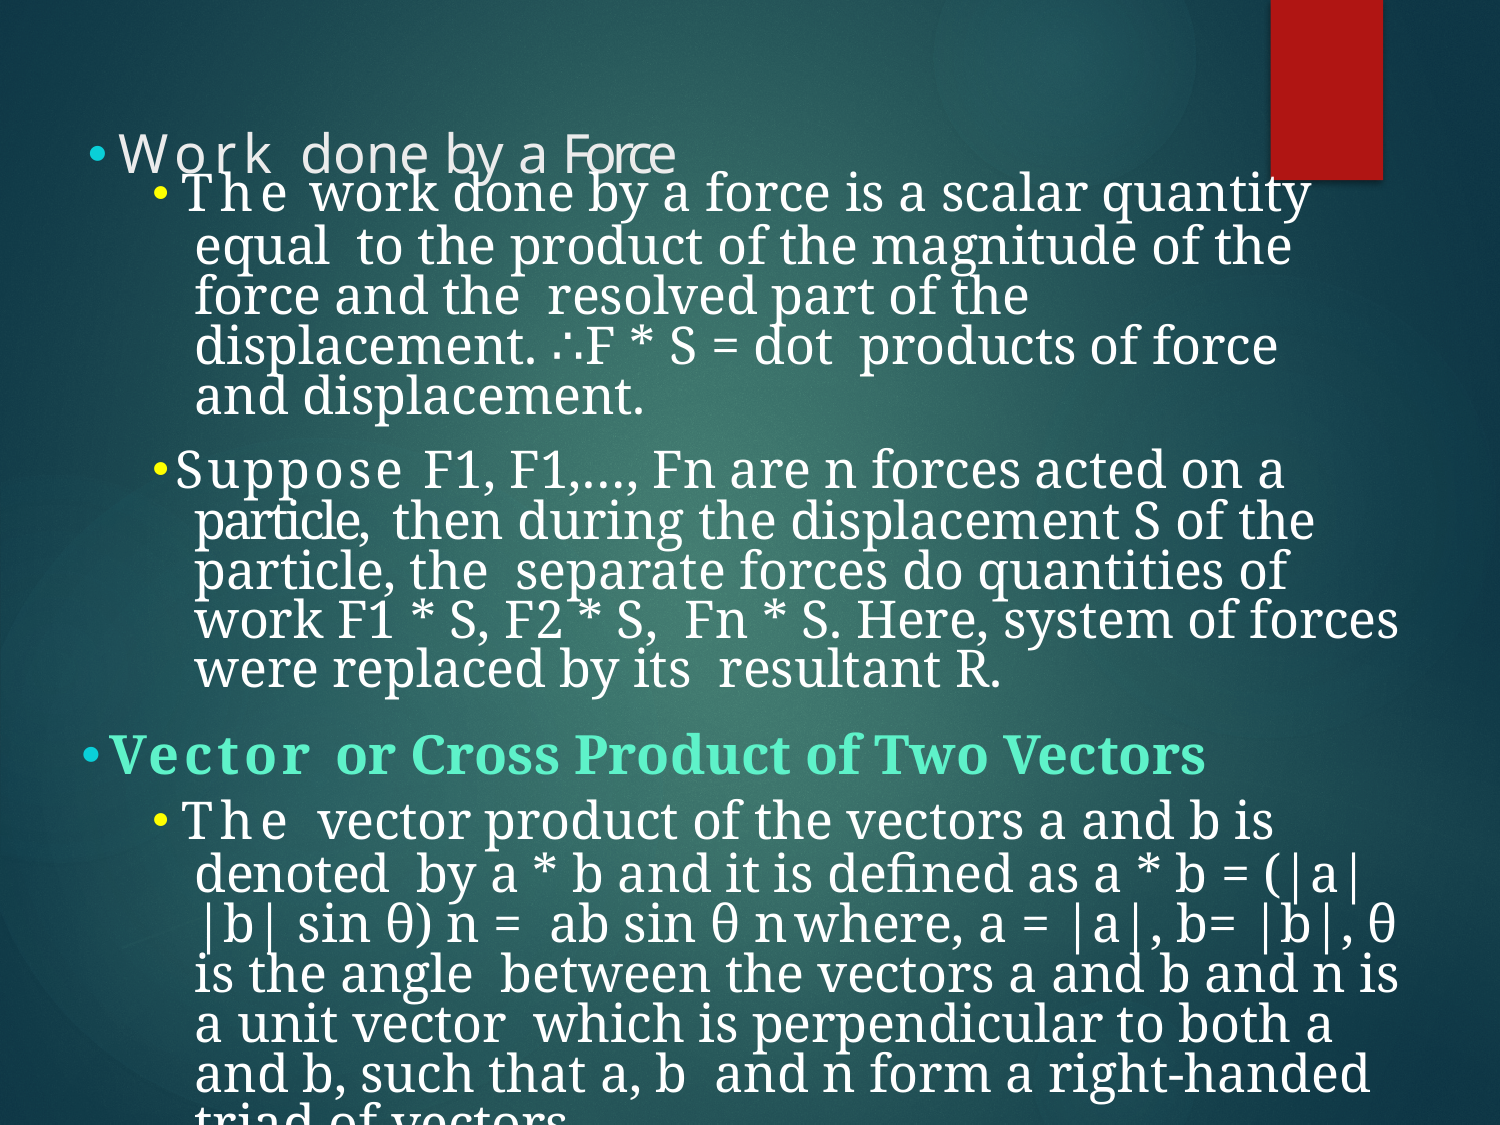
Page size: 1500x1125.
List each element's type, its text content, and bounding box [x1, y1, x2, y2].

title Work done by a Force [83, 95, 756, 160]
text_box The work done by a force is a scalar quantity equal to the product of the magnitude of the force and the resolved part of the displacement. ∴ F * S = dot products of force and displacement. Suppose F1, F1,…, Fn are n forces acted on a particle, then during the displacement S of the particle, the separate forces do quantities of work F1 * S, F2 * S, Fn * S. Here, system of forces were replaced by its resultant R. Vector or Cross Product of Two Vectors The vector product of the vectors a and b is denoted by a * b and it is defined as a * b = (|a| |b| sin θ) n = ab sin θ n where, a = |a|, b= |b|, θ is the angle between the vectors a and b and n is a unit vector which is perpendicular to both a and b, such that a, b and n form a right-handed triad of vectors. [83, 160, 1414, 1125]
